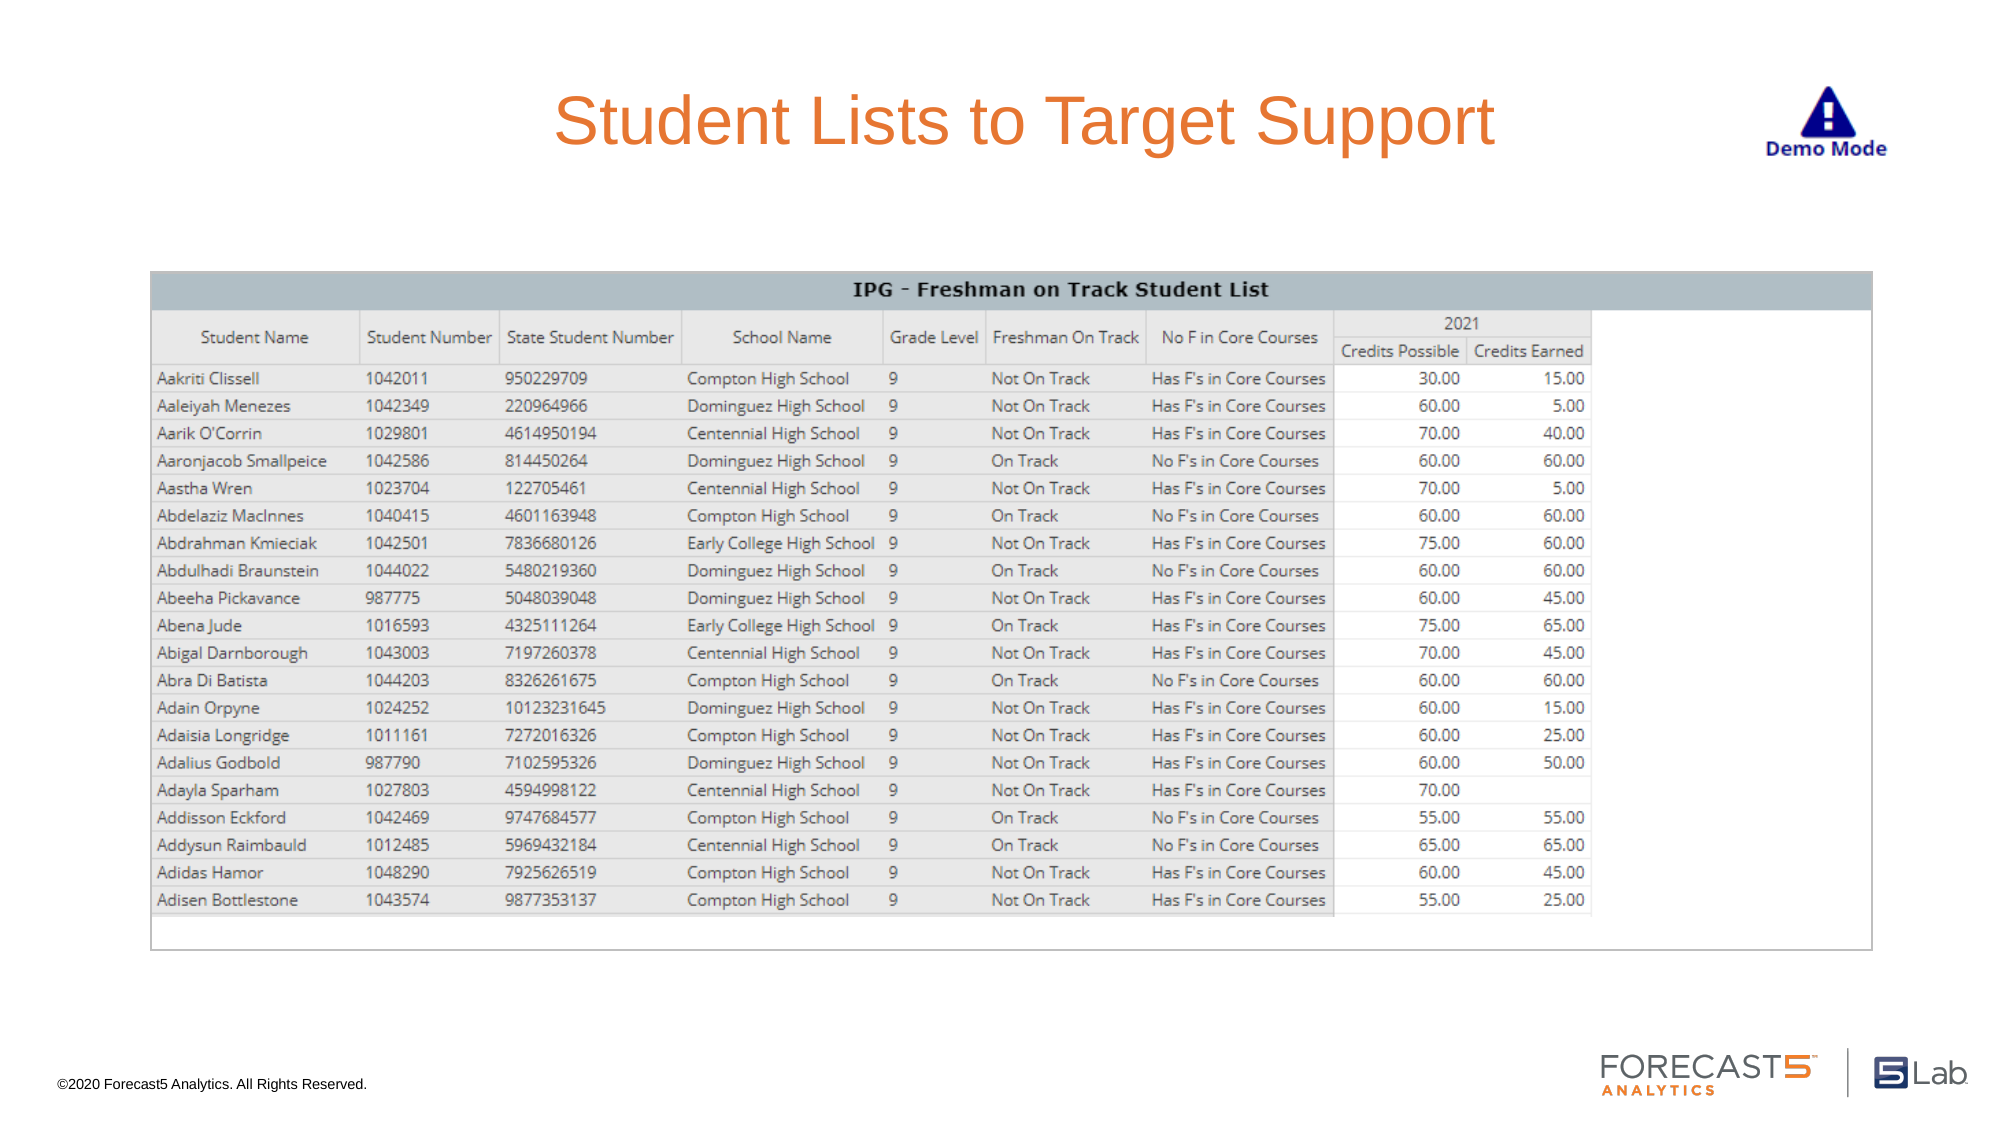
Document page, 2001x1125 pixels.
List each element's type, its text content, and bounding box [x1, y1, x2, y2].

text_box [150, 272, 1873, 950]
text_box Student Lists to Target Support [293, 68, 1757, 166]
picture [1756, 82, 1897, 167]
picture [1598, 1046, 2000, 1101]
text_box ©2020 Forecast5 Analytics. All Rights Reserved. [42, 1067, 485, 1101]
